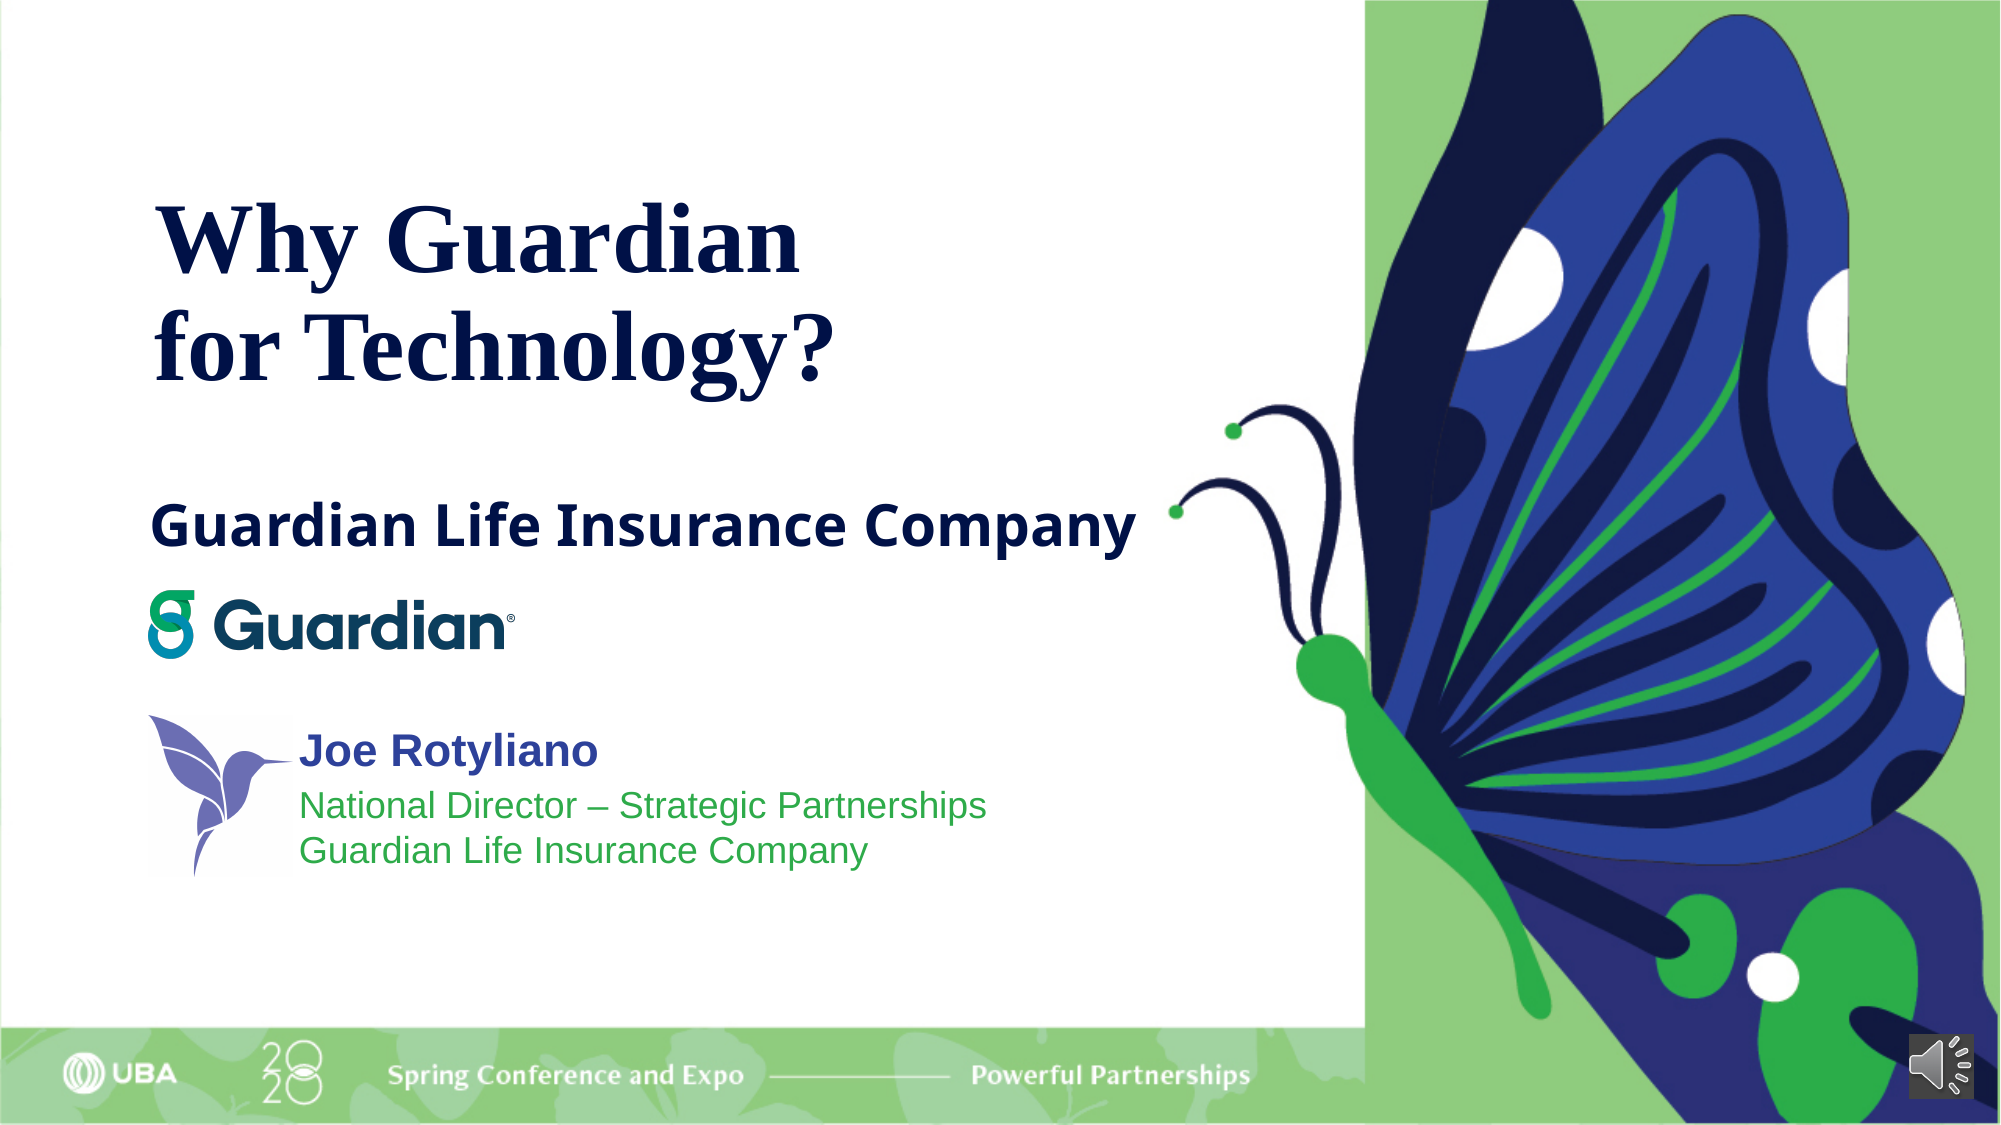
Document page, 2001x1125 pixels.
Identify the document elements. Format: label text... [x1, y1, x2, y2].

title Why Guardian for Technology? [139, 59, 991, 410]
text_box National Director – Strategic Partnerships Guardian Life Insurance Company [283, 773, 1054, 879]
picture [0, 0, 2001, 1125]
text_box Joe Rotyliano [283, 712, 1000, 773]
